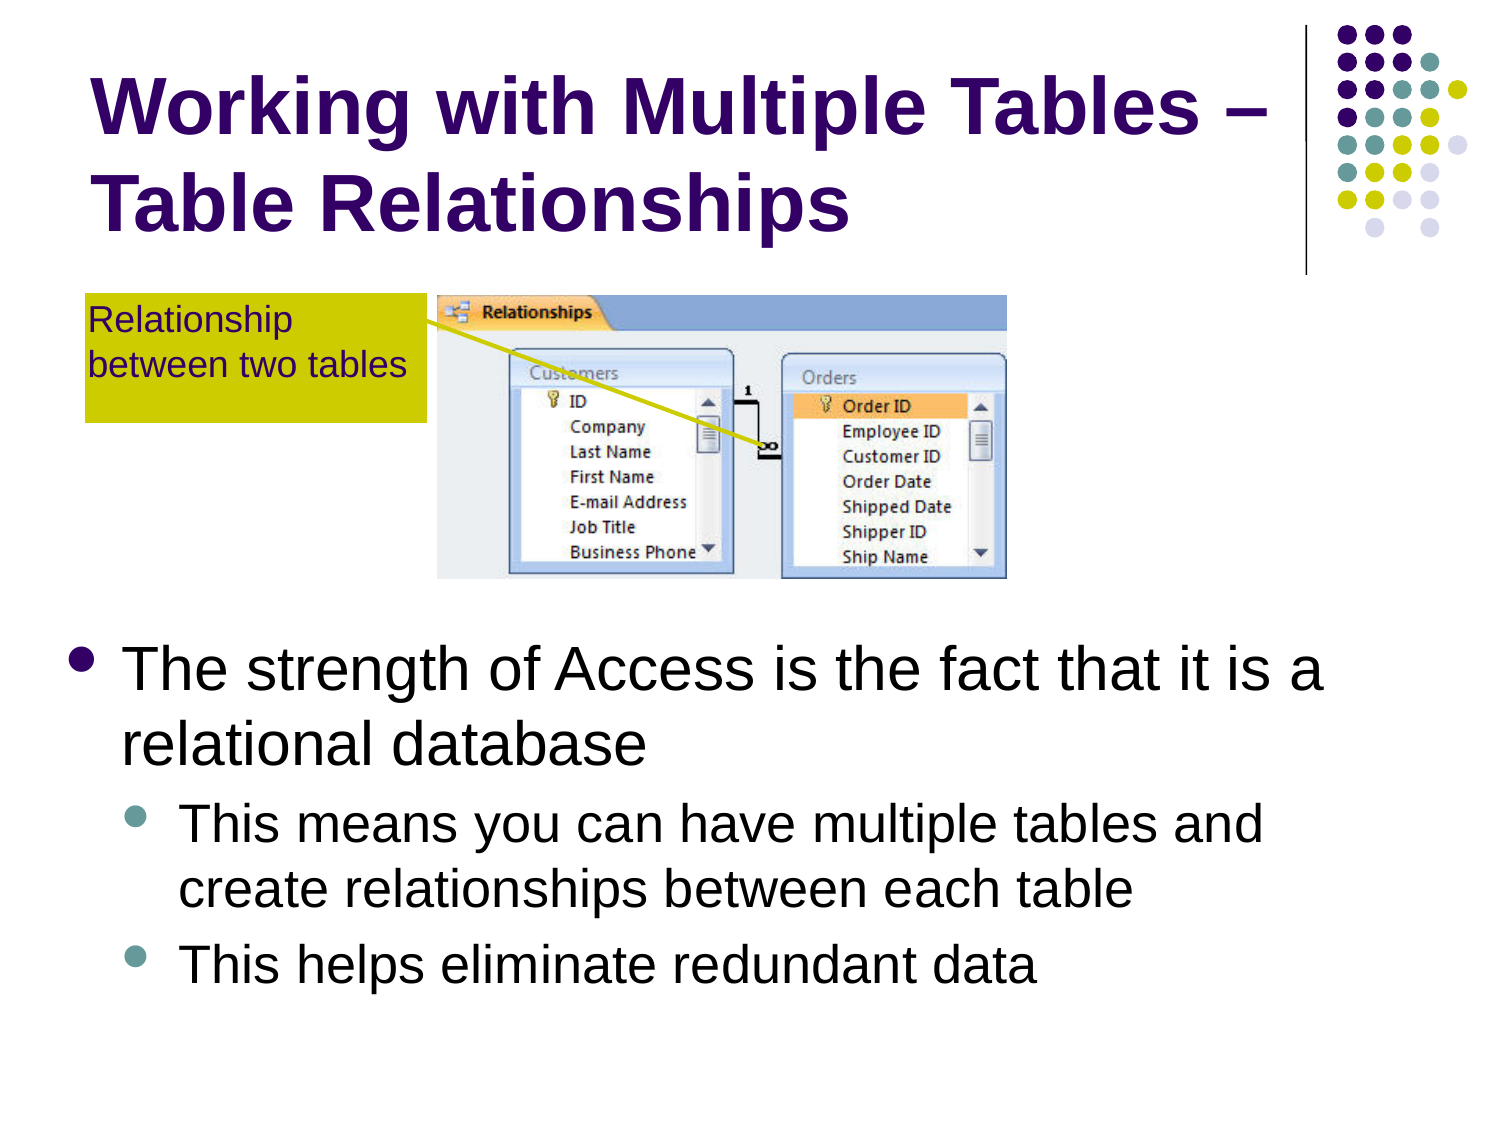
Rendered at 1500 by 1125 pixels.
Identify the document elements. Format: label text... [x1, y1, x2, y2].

picture [437, 295, 1007, 579]
text_box Relationship between two tables [87, 295, 425, 421]
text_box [424, 320, 763, 446]
title Working with Multiple Tables – Table Relationships [74, 45, 1426, 276]
list The strength of Access is the fact that it is a relational database This means you can have multiple tables and create relationships between each table This helps eliminate redundant data [49, 620, 1401, 1009]
